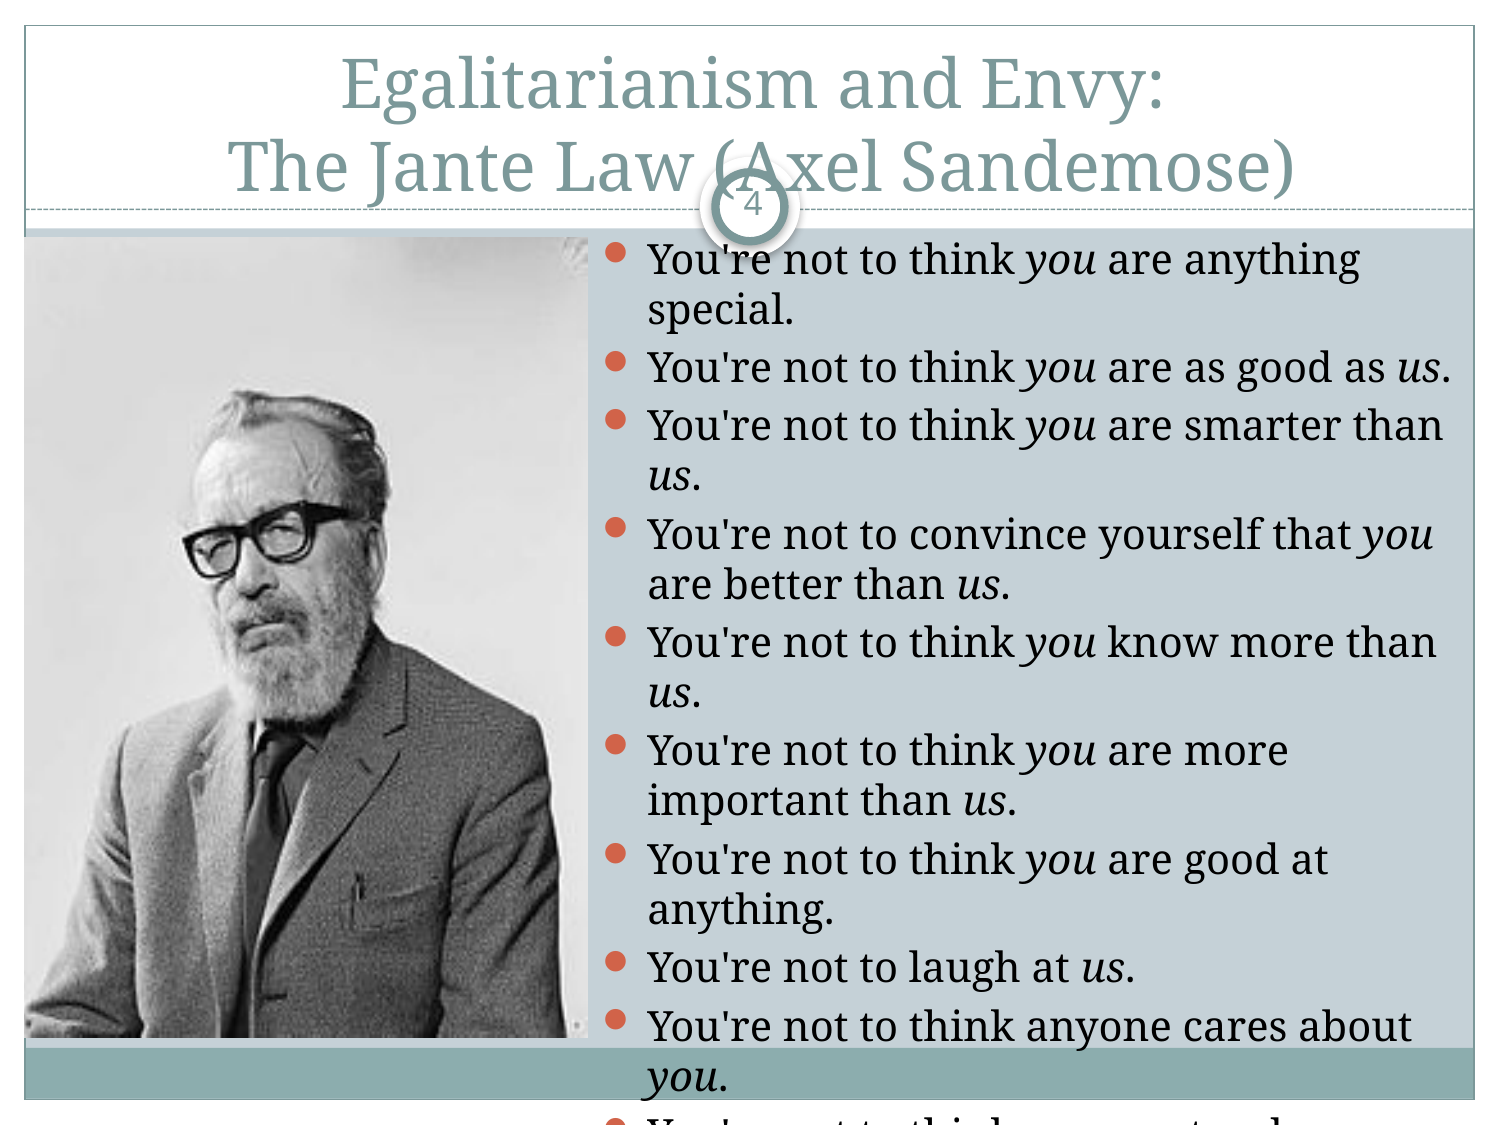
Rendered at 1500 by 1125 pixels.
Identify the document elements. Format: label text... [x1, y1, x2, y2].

list You're not to think you are anything special. You're not to think you are as good as us. You're not to think you are smarter than us. You're not to convince yourself that you are better than us. You're not to think you know more than us. You're not to think you are more important than us. You're not to think you are good at anything. You're not to laugh at us. You're not to think anyone cares about you. You're not to think you can teach us anything. [587, 224, 1475, 1100]
slide_number 4 [715, 168, 791, 224]
picture [24, 237, 588, 1038]
title Egalitarianism and Envy: The Jante Law (Axel Sandemose) [87, 24, 1438, 213]
